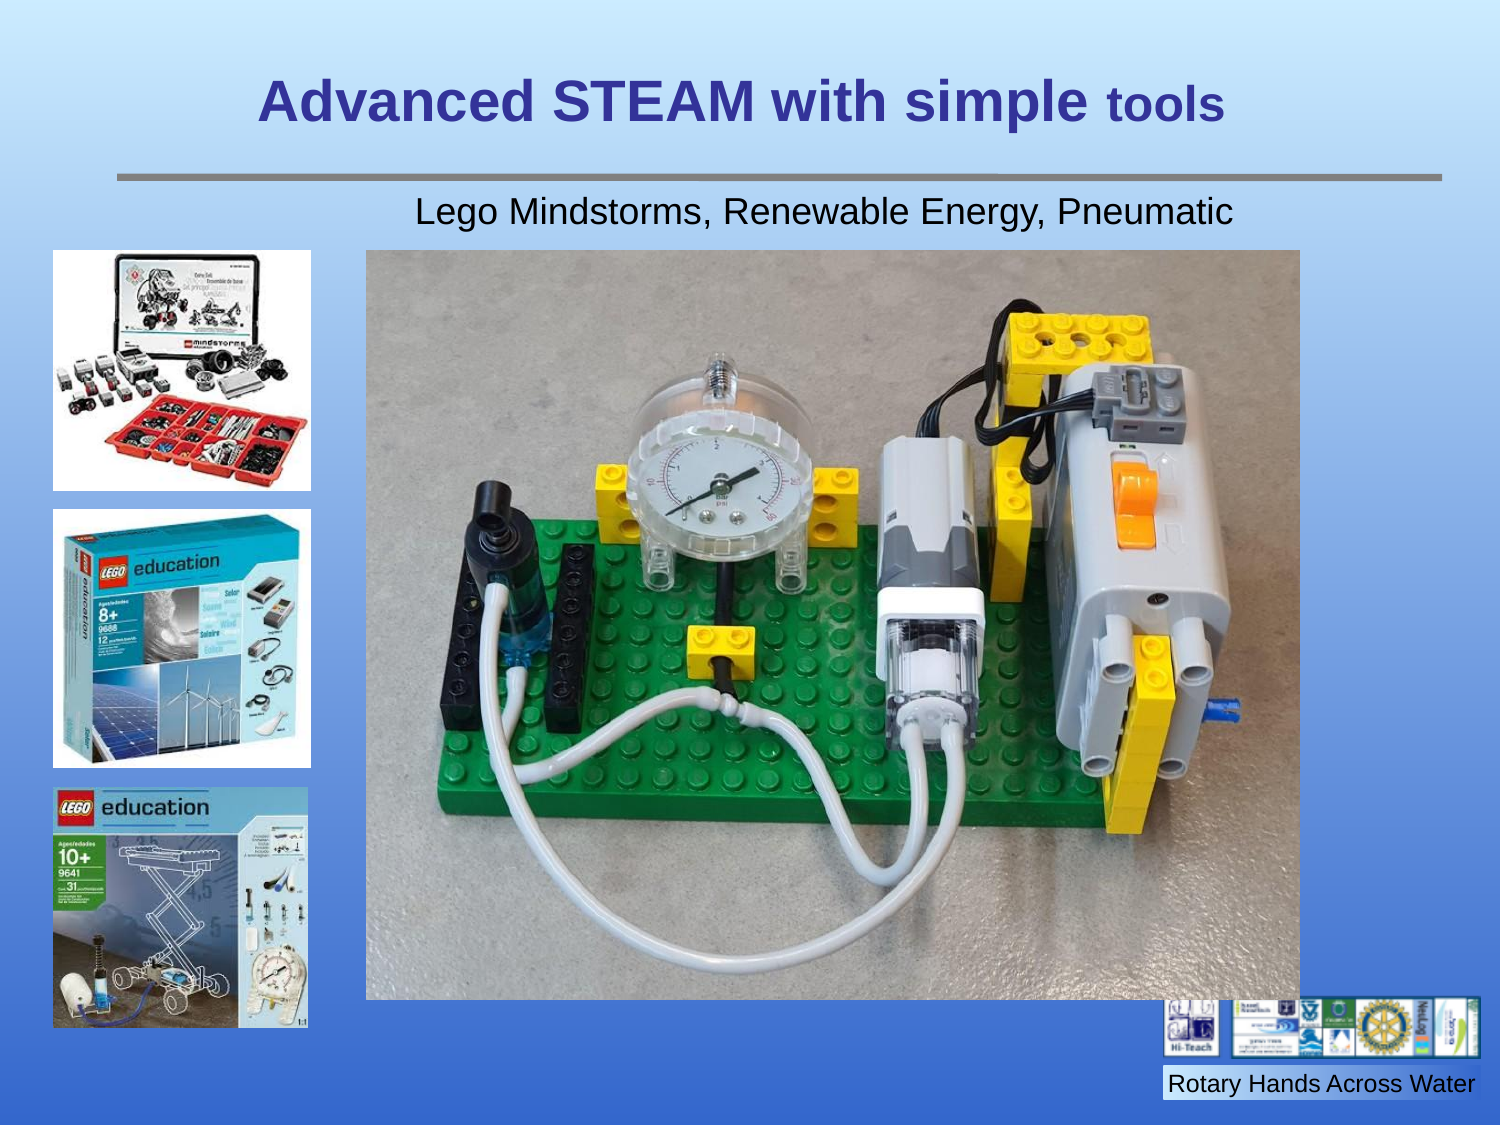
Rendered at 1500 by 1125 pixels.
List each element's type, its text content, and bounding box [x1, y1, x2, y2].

picture [52, 509, 312, 768]
text_box Advanced STEAM with simple tools [36, 56, 1447, 141]
picture [52, 787, 308, 1028]
picture [365, 250, 1481, 1059]
text_box Lego Mindstorms, Renewable Energy, Pneumatic [363, 179, 1297, 240]
picture [52, 250, 312, 492]
